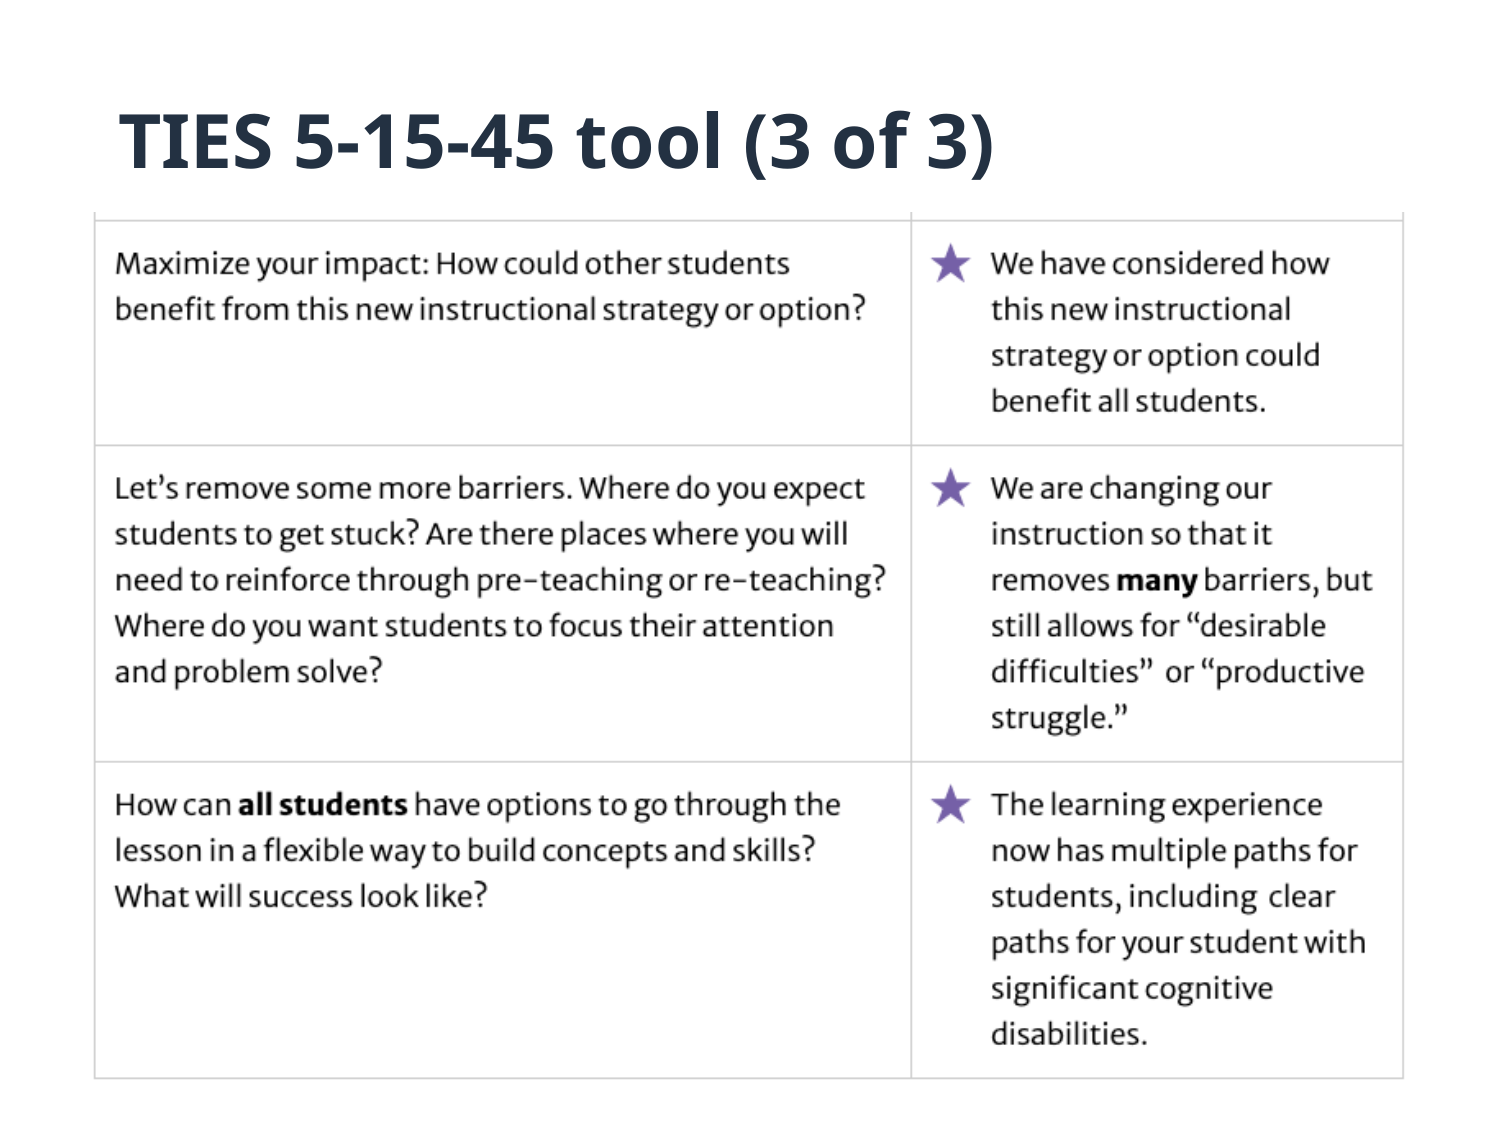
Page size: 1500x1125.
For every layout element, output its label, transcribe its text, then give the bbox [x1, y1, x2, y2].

title TIES 5-15-45 tool (3 of 3) [103, 35, 1397, 210]
picture [86, 212, 1420, 1087]
